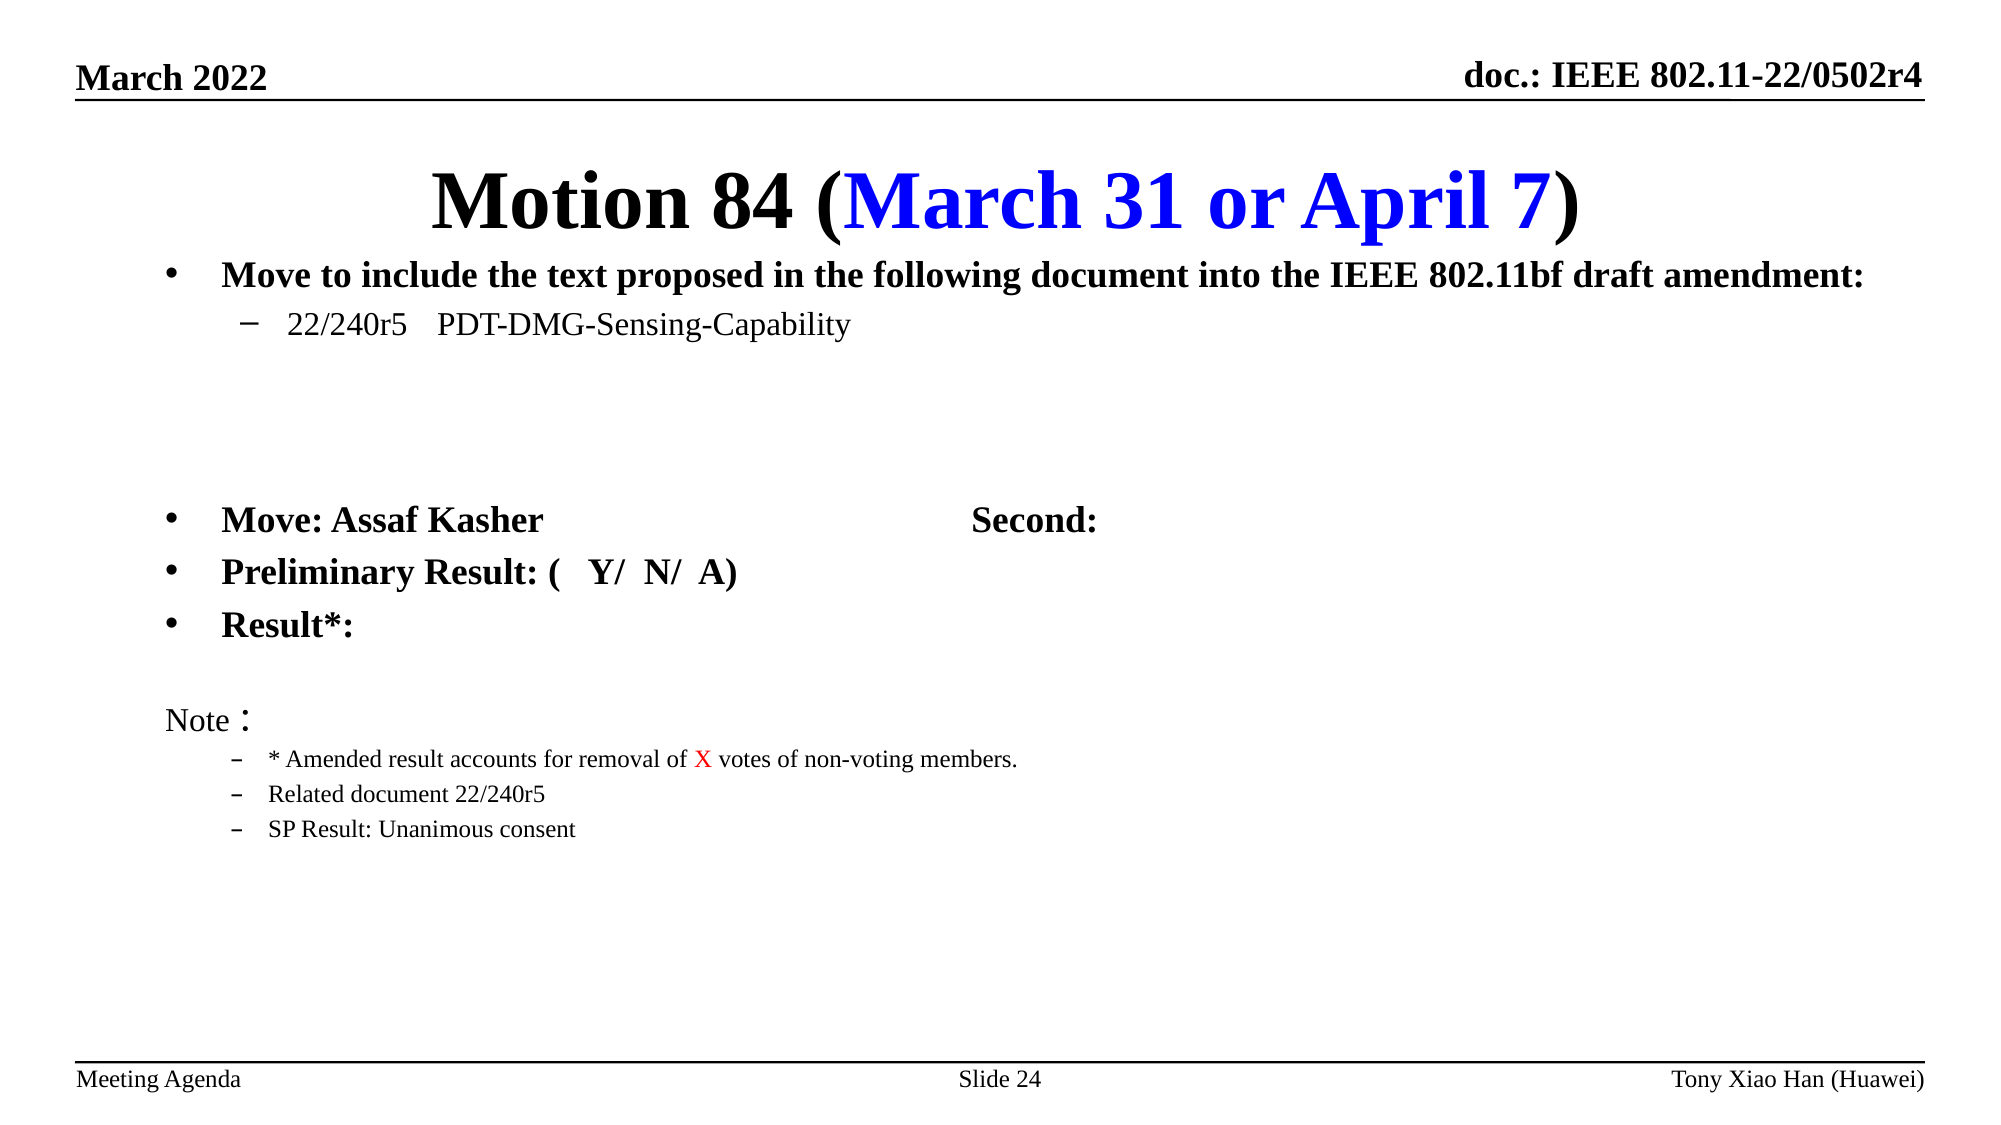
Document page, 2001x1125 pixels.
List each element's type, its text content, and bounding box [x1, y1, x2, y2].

text_box Move to include the text proposed in the following document into the IEEE 802.11bf draft amendment: 22/240r5 PDT-DMG-Sensing-Capability Move: Assaf Kasher Second: Preliminary Result: ( Y/ N/ A) Result*: Note： * Amended result accounts for removal of X votes of non-voting members. Related document 22/240r5 SP Result: Unanimous consent [150, 212, 1900, 900]
text_box Motion 84 (March 31 or April 7) [368, 137, 1644, 212]
